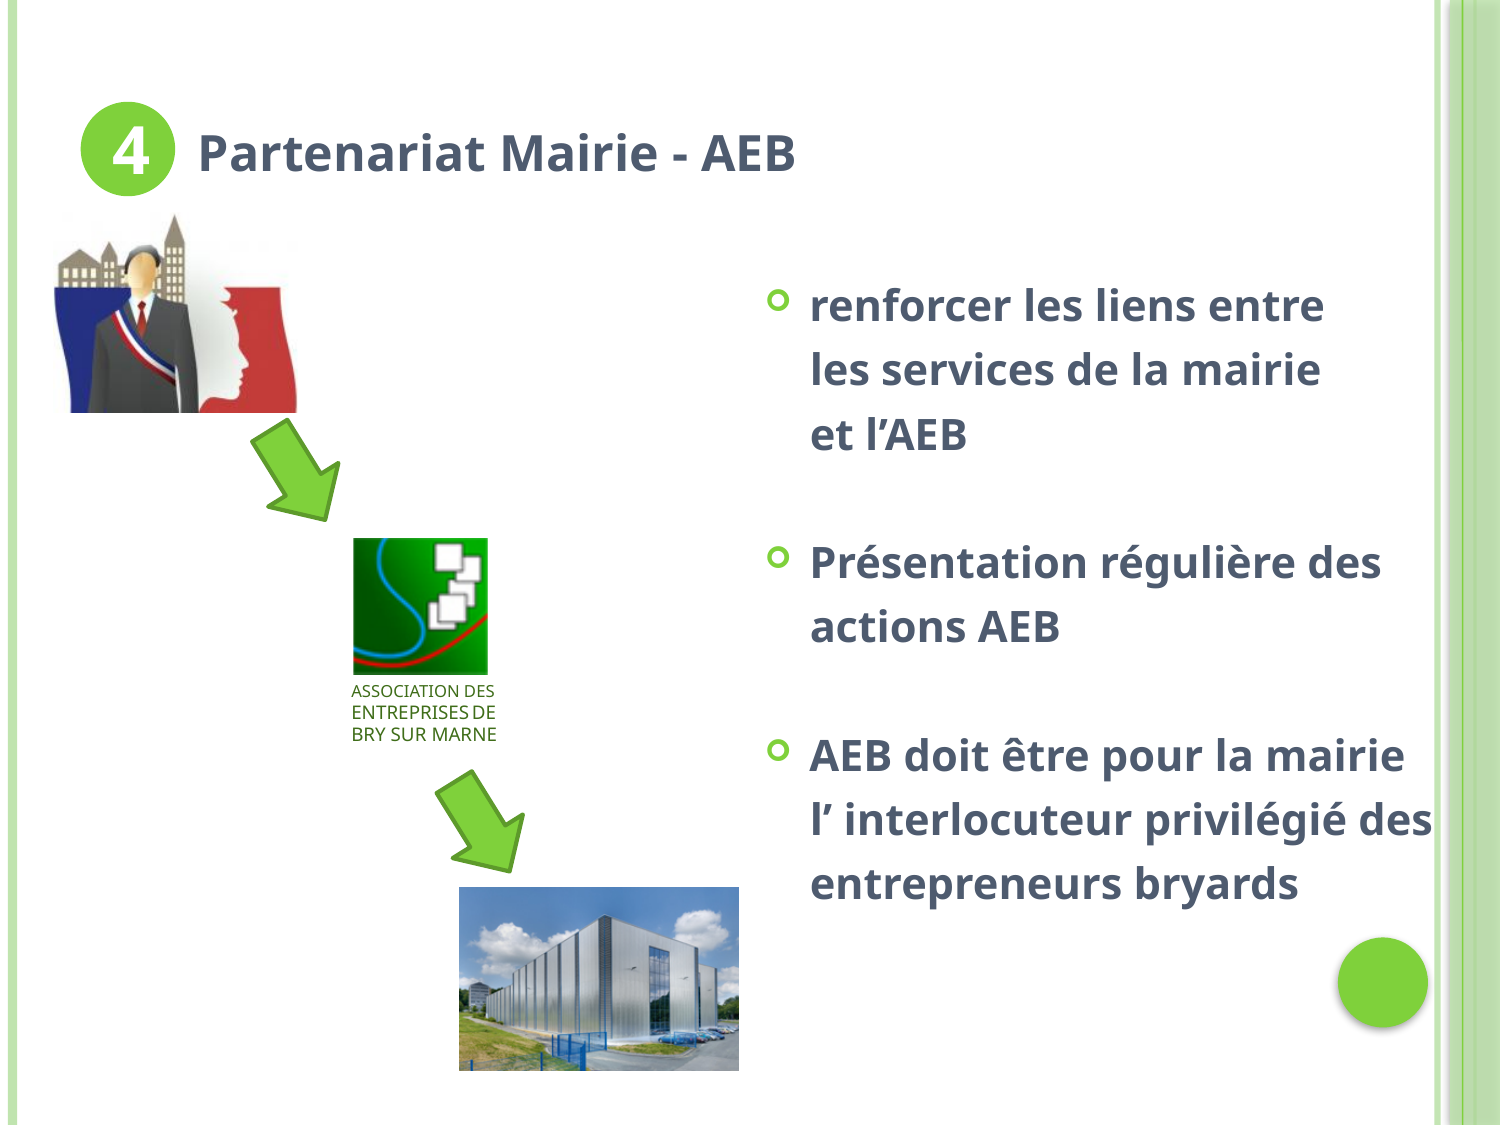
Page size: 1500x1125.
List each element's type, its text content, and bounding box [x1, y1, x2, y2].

text_box [250, 423, 341, 522]
picture [458, 886, 739, 1071]
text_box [335, 538, 515, 755]
list renforcer les liens entre les services de la mairie et l’AEB Présentation régulière des actions AEB AEB doit être pour la mairie l’ interlocuteur privilégié des entrepreneurs bryards [750, 270, 1471, 917]
text_box 4 [97, 101, 156, 183]
text_box [434, 769, 525, 874]
text_box [78, 108, 178, 199]
text_box Partenariat Mairie - AEB [182, 113, 1270, 208]
picture [52, 211, 299, 414]
